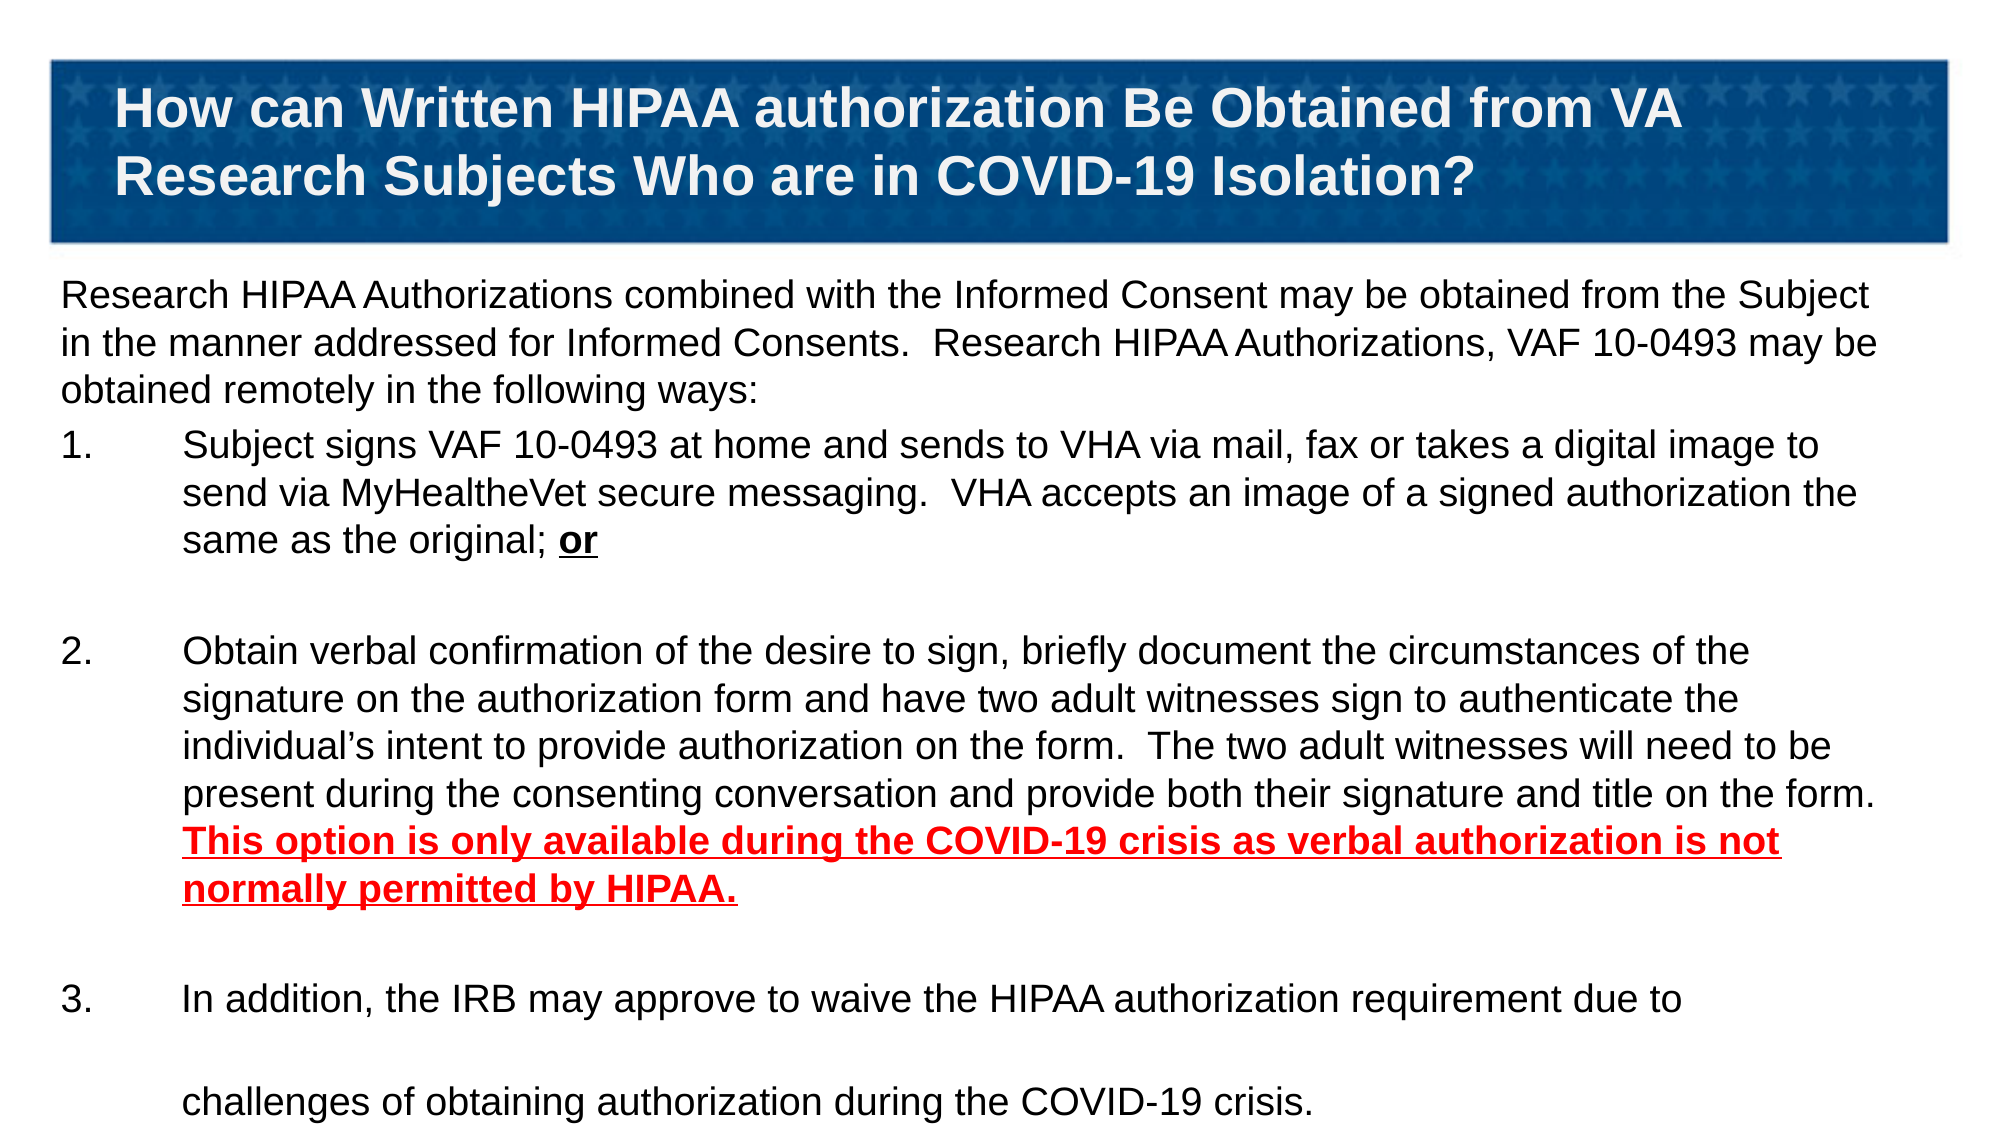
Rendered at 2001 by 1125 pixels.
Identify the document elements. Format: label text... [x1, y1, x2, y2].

list Research HIPAA Authorizations combined with the Informed Consent may be obtained from the Subject in the manner addressed for Informed Consents. Research HIPAA Authorizations, VAF 10-0493 may be obtained remotely in the following ways: Subject signs VAF 10-0493 at home and sends to VHA via mail, fax or takes a digital image to send via MyHealtheVet secure messaging. VHA accepts an image of a signed authorization the same as the original; or Obtain verbal confirmation of the desire to sign, briefly document the circumstances of the signature on the authorization form and have two adult witnesses sign to authenticate the individual’s intent to provide authorization on the form. The two adult witnesses will need to be present during the consenting conversation and provide both their signature and title on the form. This option is only available during the COVID-19 crisis as verbal authorization is not normally permitted by HIPAA. 3. In addition, the IRB may approve to waive the HIPAA authorization requirement due to challenges of obtaining authorization during the COVID-19 crisis. [45, 261, 1916, 1080]
picture [0, 10, 2000, 270]
title How can Written HIPAA authorization Be Obtained from VA Research Subjects Who are in COVID-19 Isolation? [99, 45, 1900, 233]
